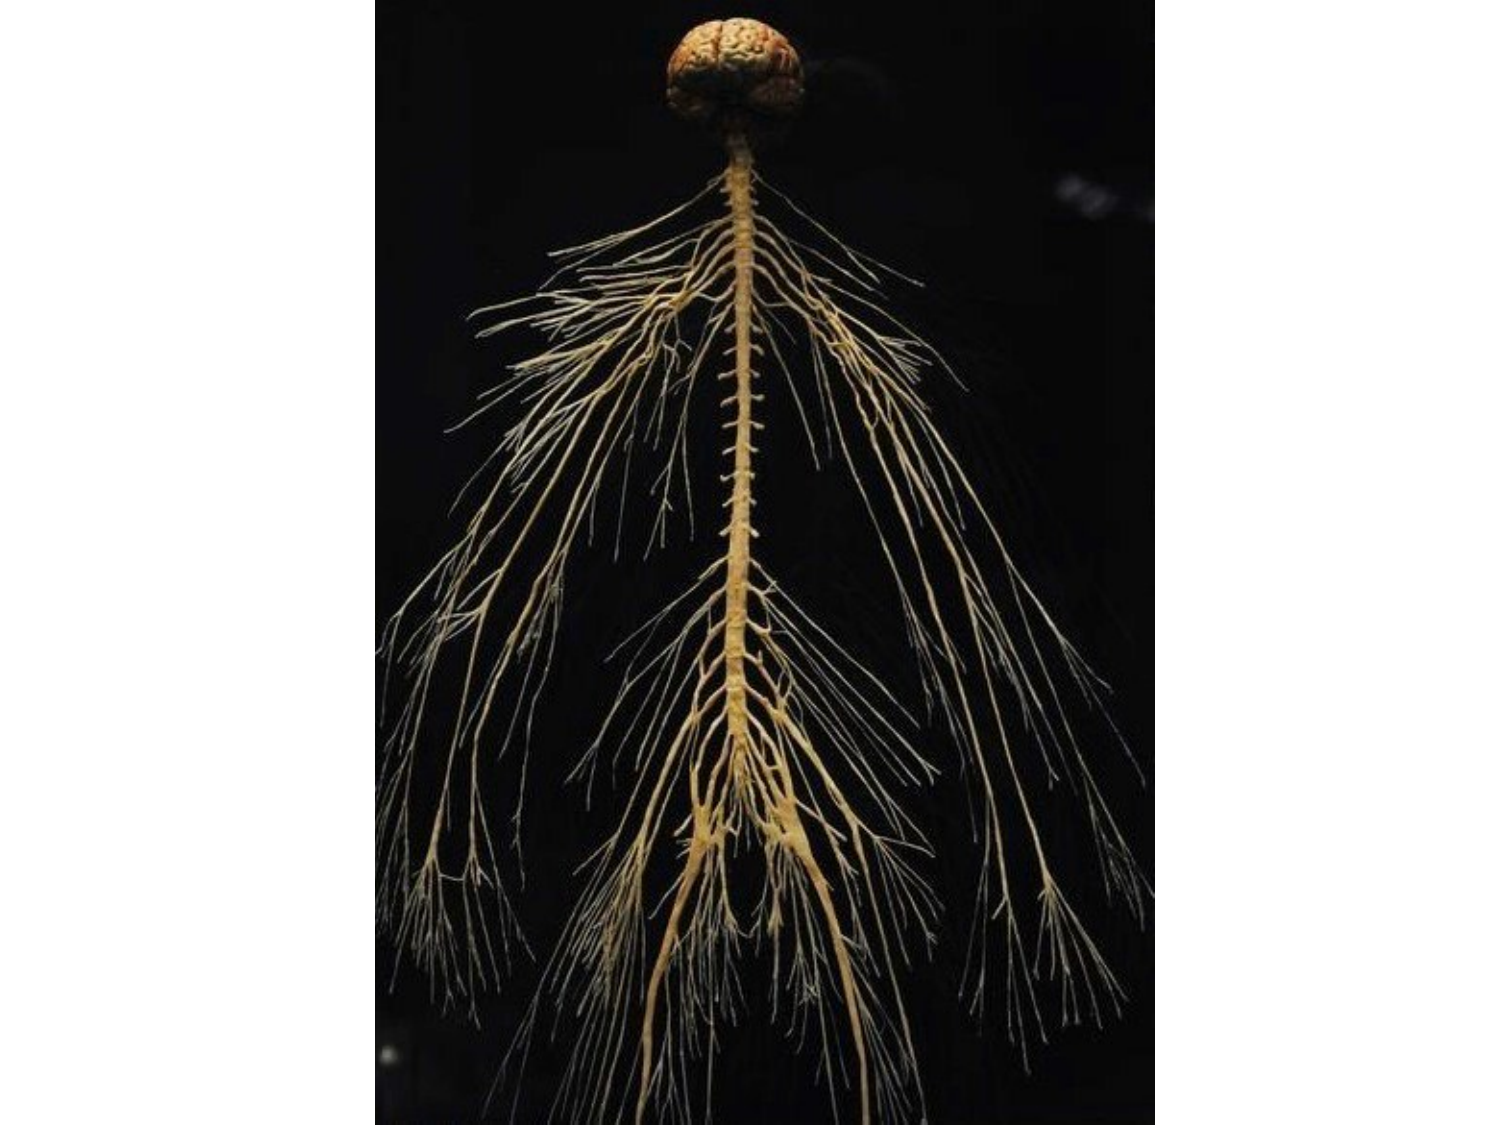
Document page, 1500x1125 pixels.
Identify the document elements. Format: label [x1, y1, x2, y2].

picture [374, 0, 1155, 1125]
